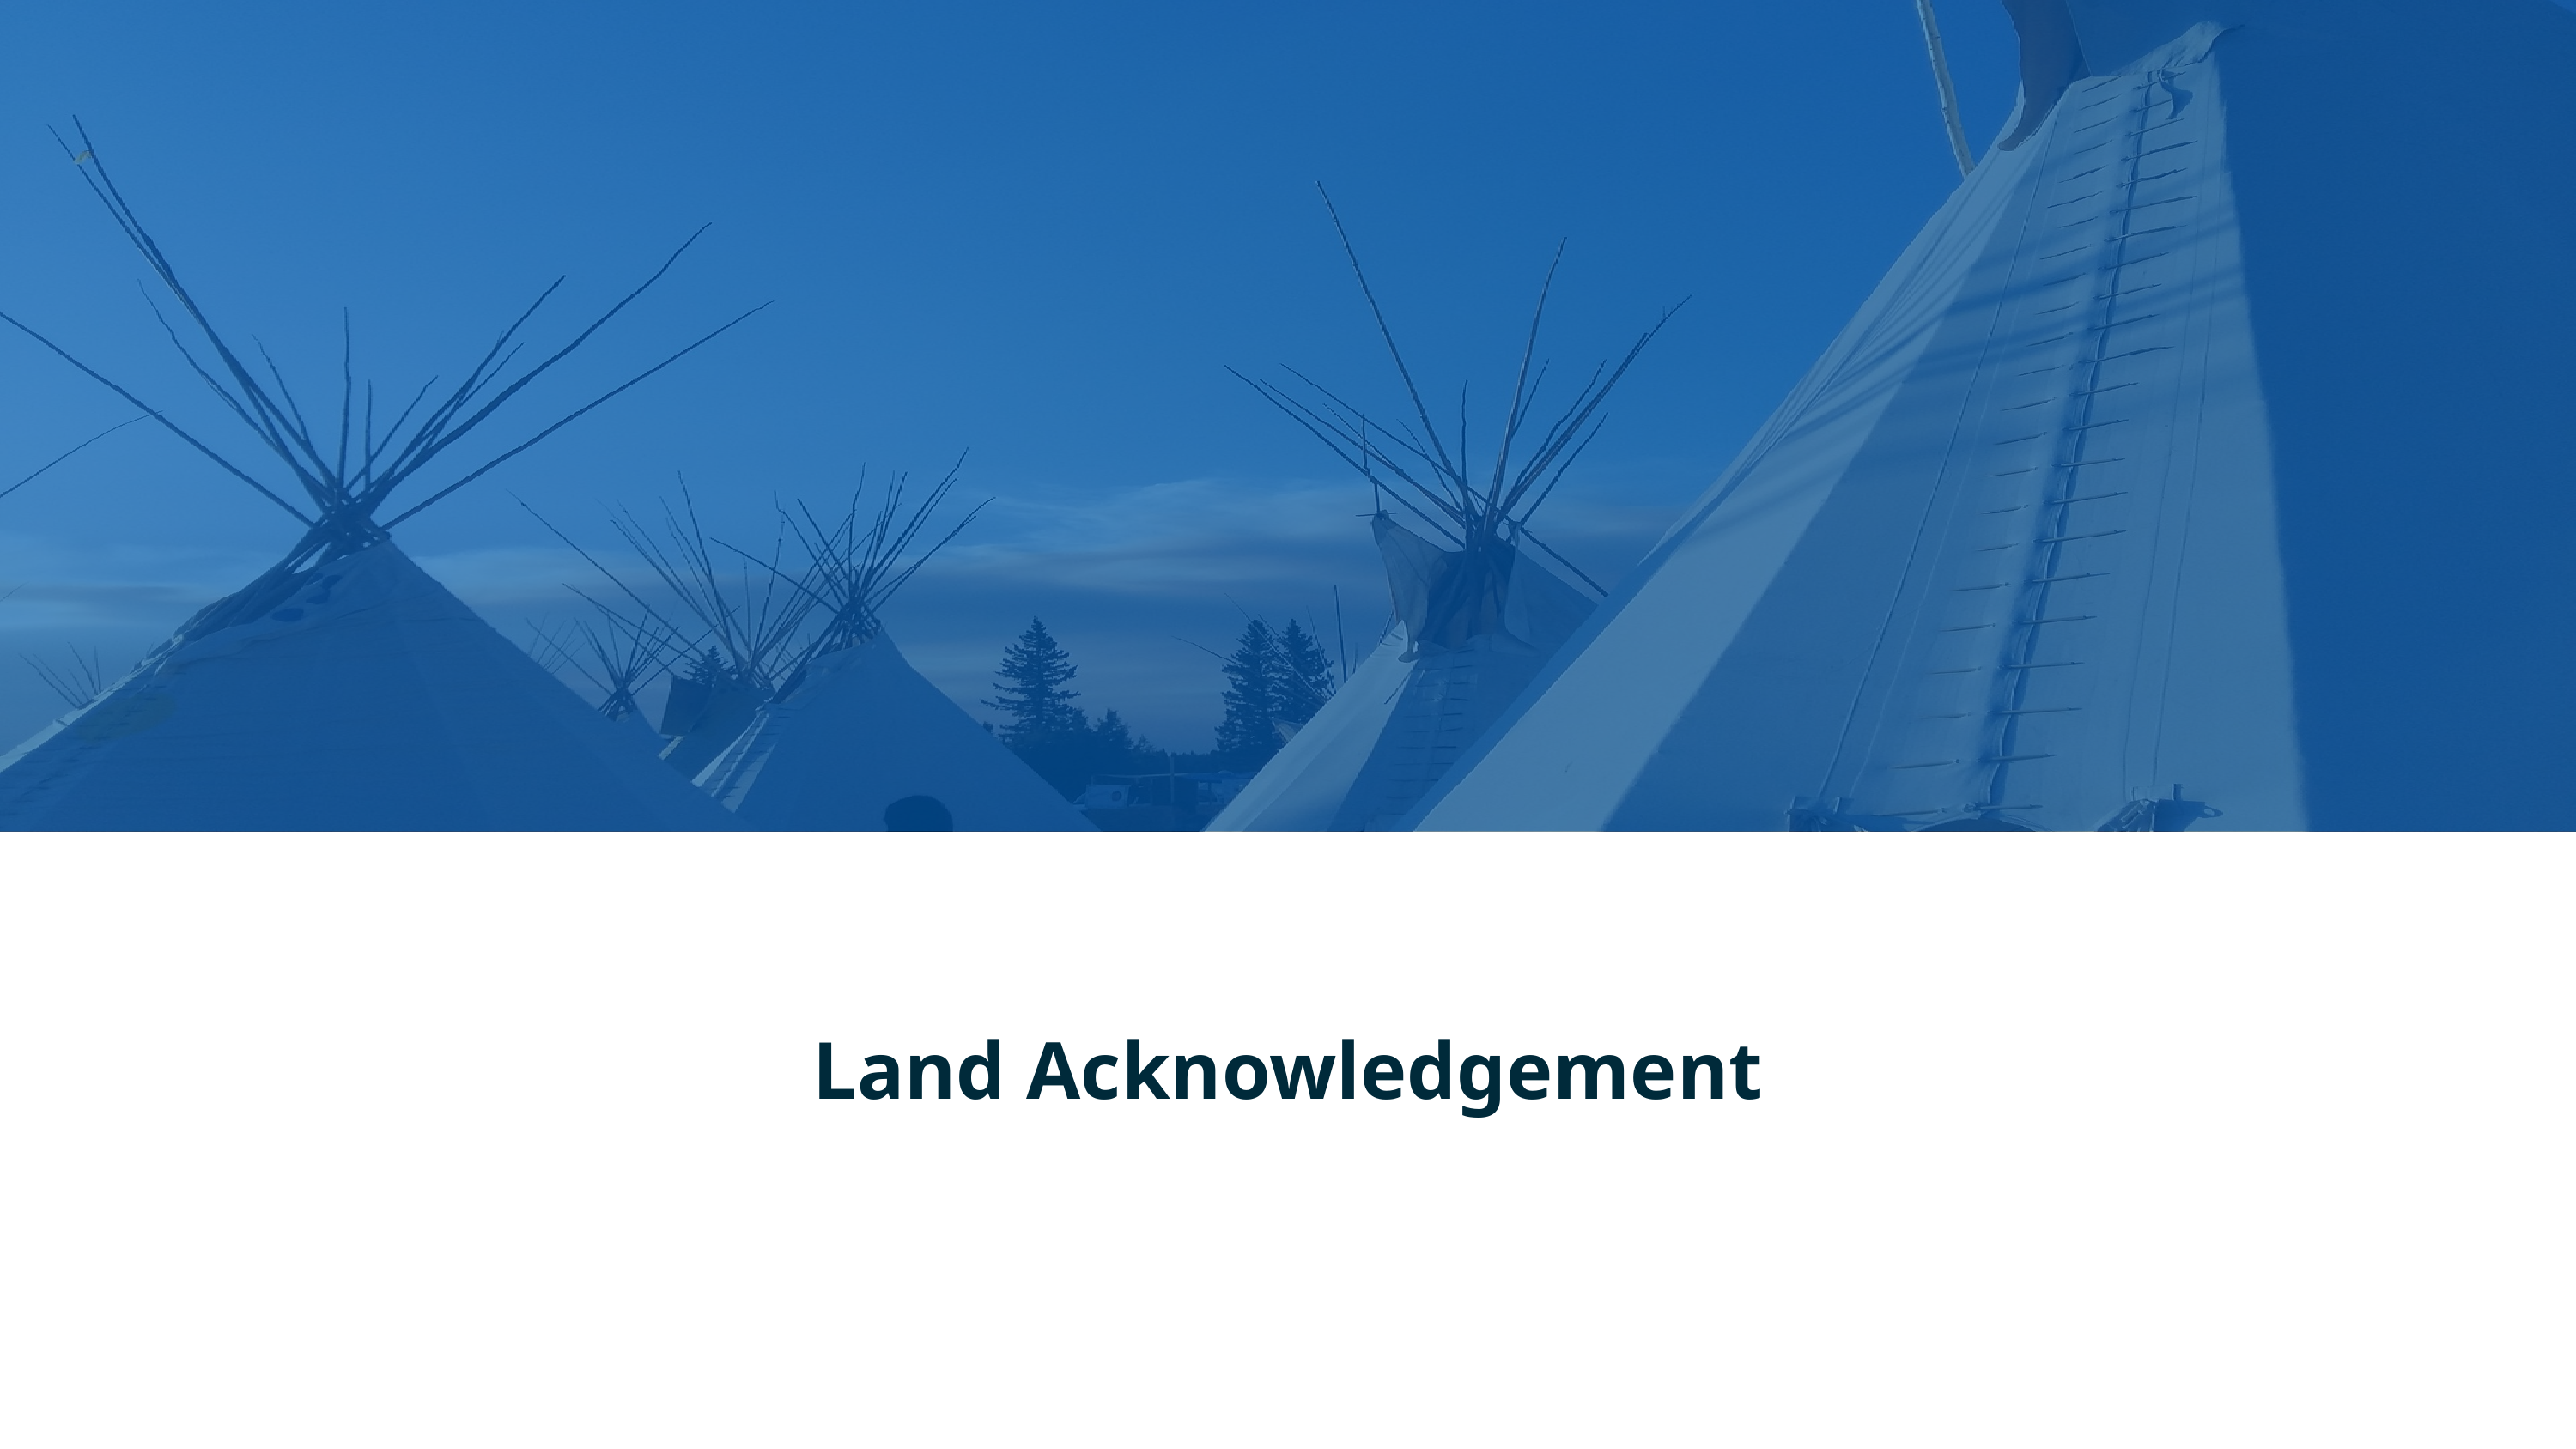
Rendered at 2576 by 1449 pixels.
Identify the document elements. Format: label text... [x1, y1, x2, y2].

picture [0, 0, 2576, 832]
text_box Land Acknowledgement [192, 1014, 2383, 1121]
